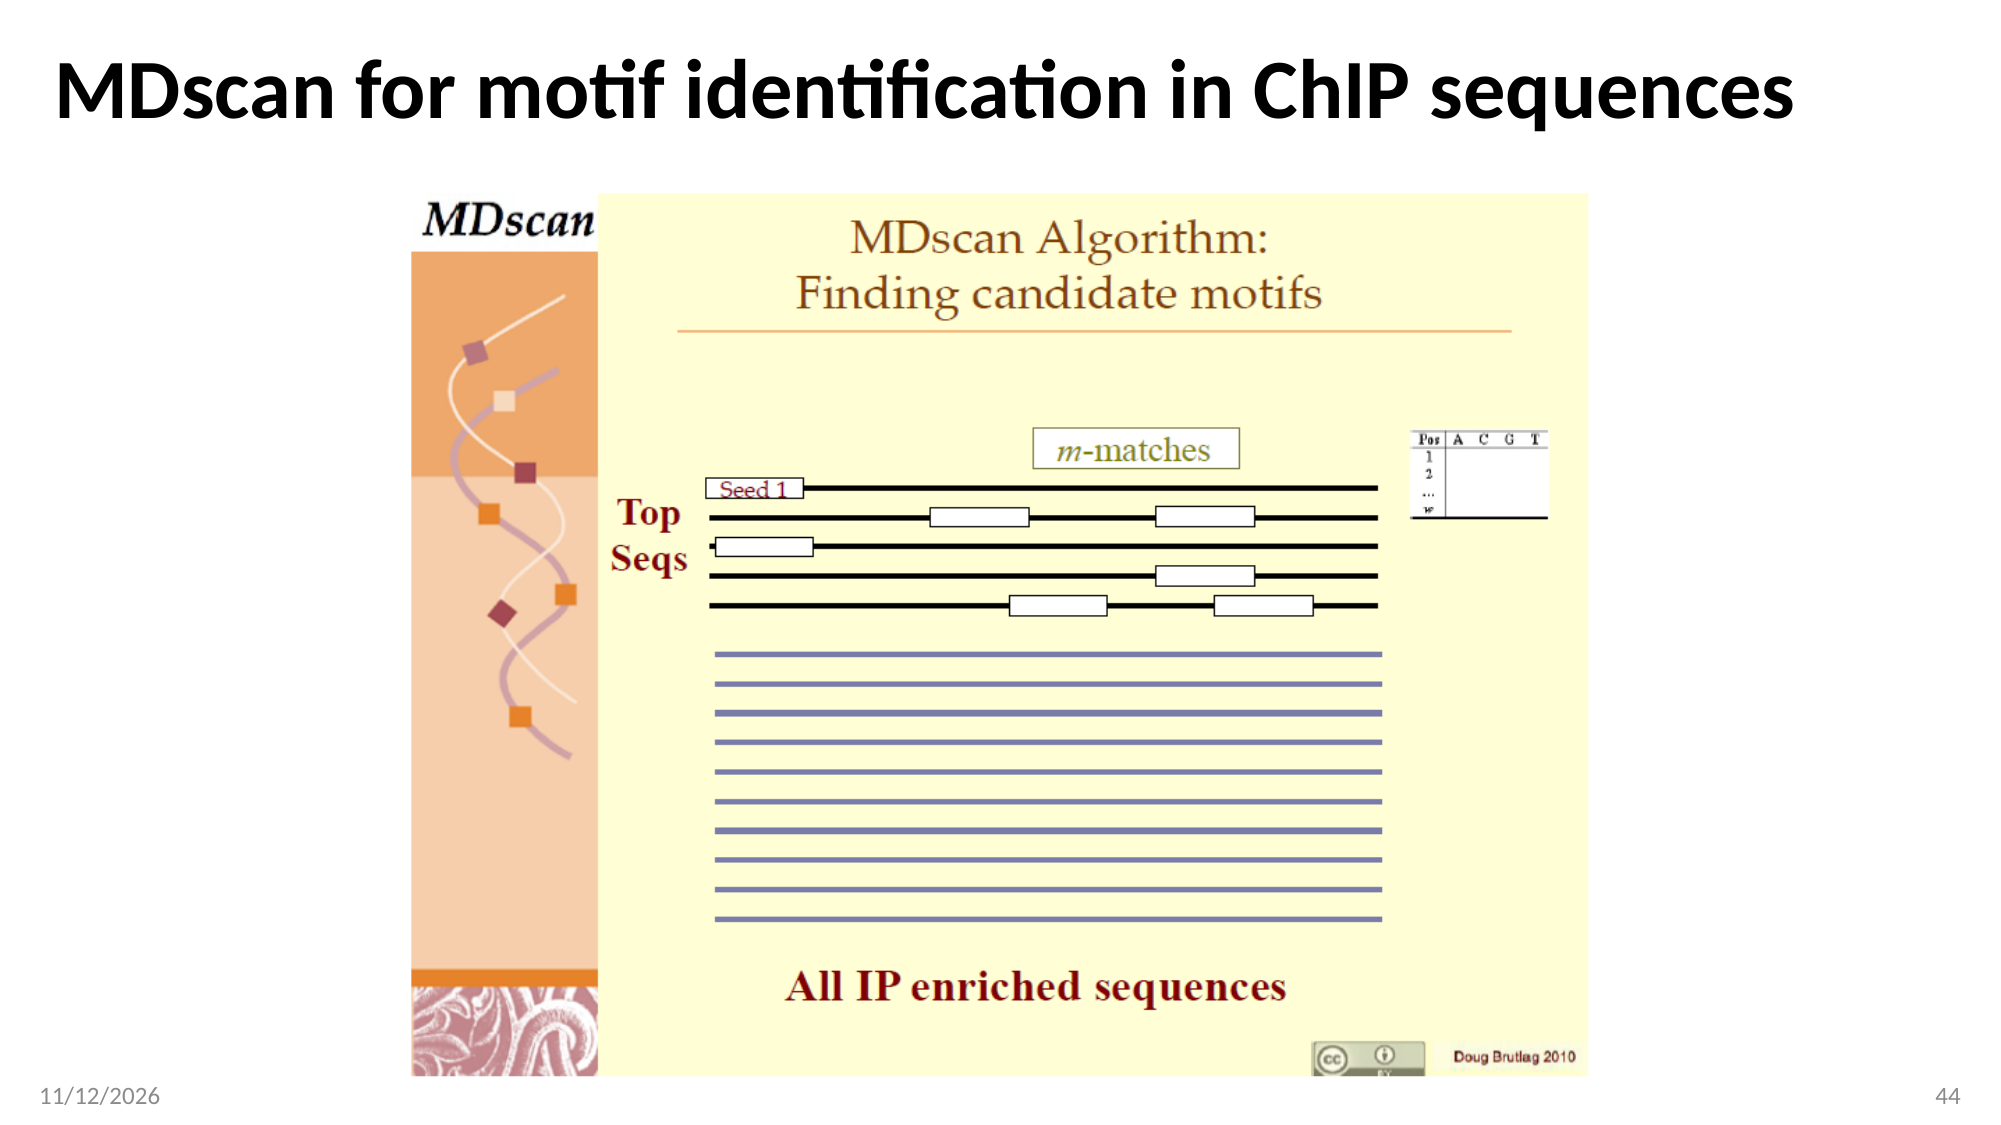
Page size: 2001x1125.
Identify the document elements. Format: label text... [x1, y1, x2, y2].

slide_number 44 [1654, 1064, 1961, 1125]
title MDscan for motif identification in ChIP sequences [39, 37, 1961, 145]
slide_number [39, 1064, 346, 1125]
picture [346, 145, 1654, 1125]
